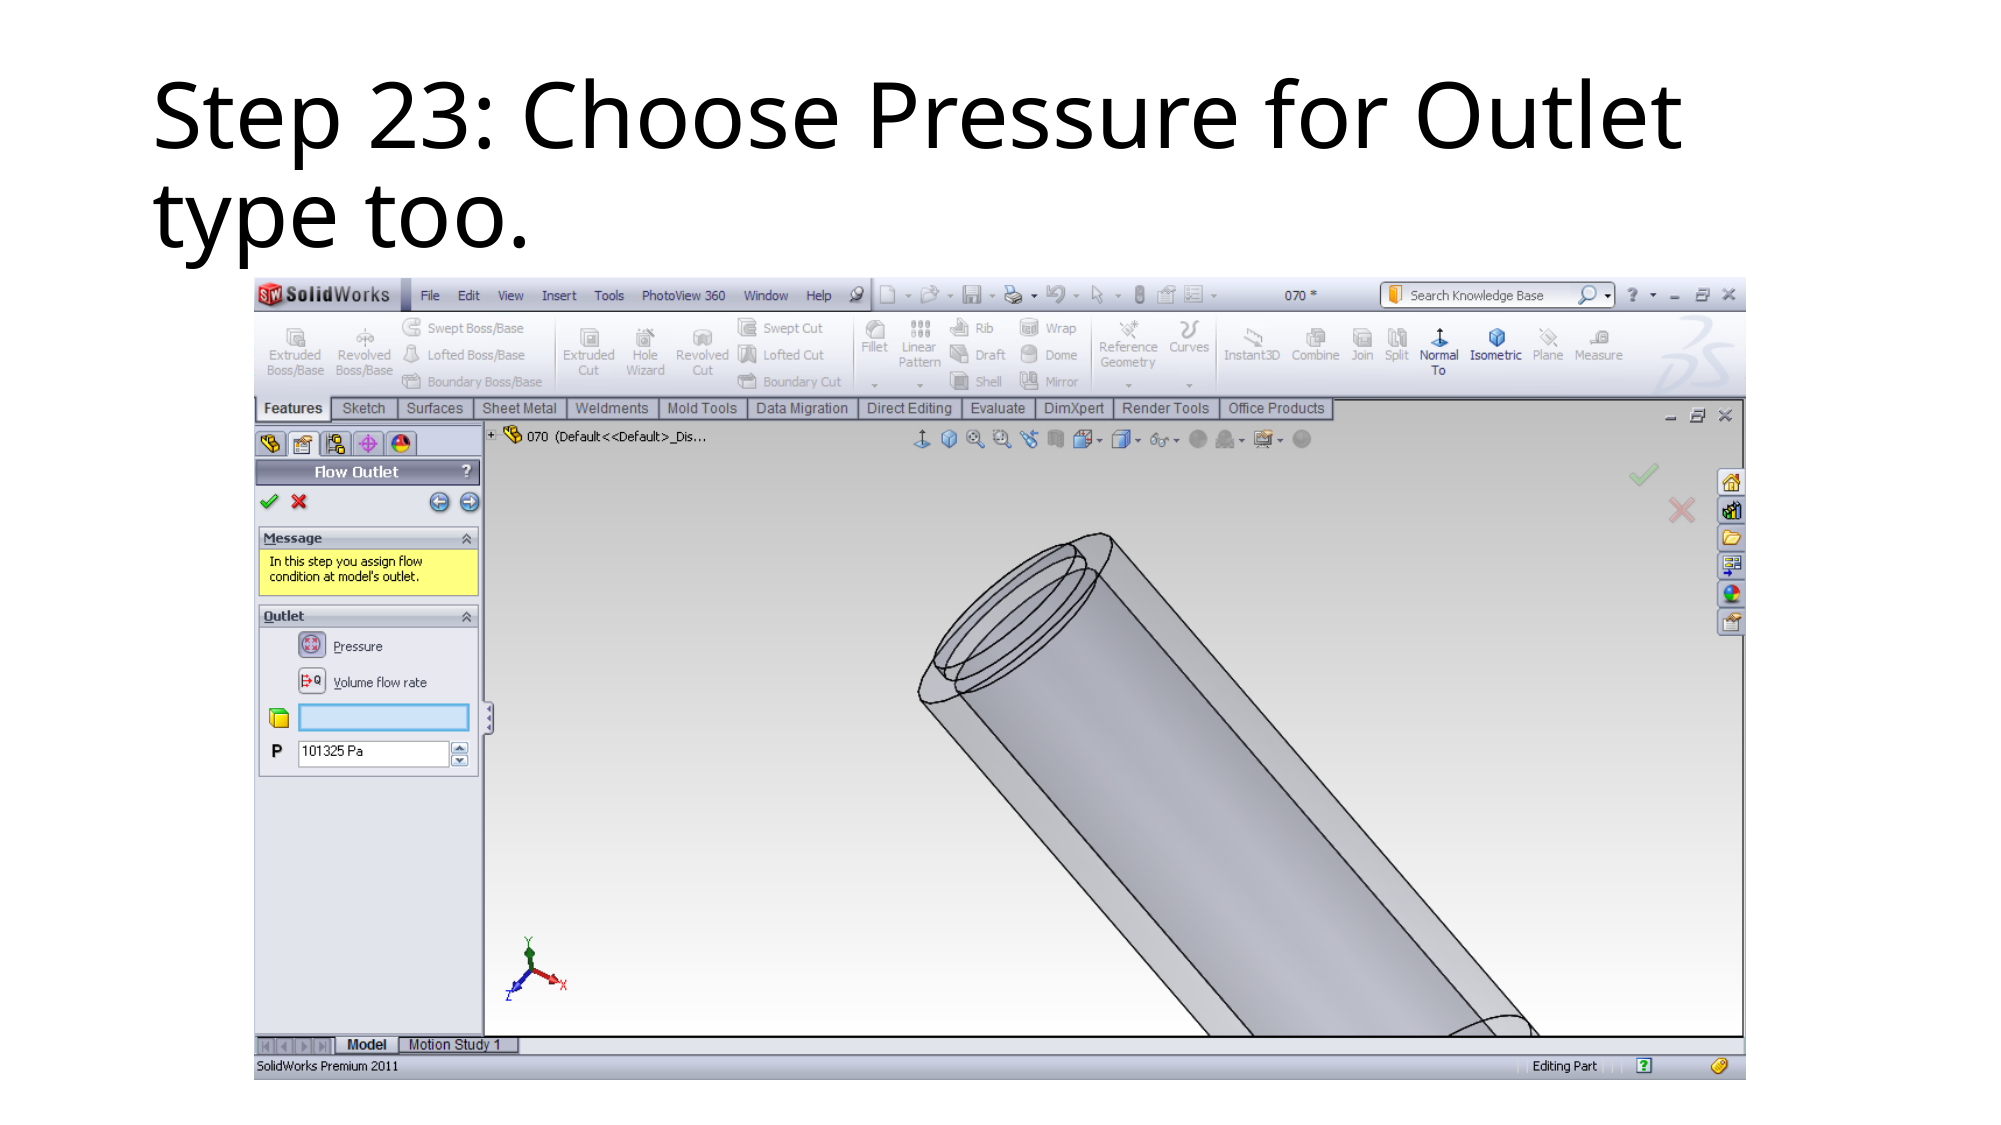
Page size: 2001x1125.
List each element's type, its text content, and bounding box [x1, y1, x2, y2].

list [254, 277, 1746, 1080]
title Step 23: Choose Pressure for Outlet type too. [137, 59, 1863, 278]
